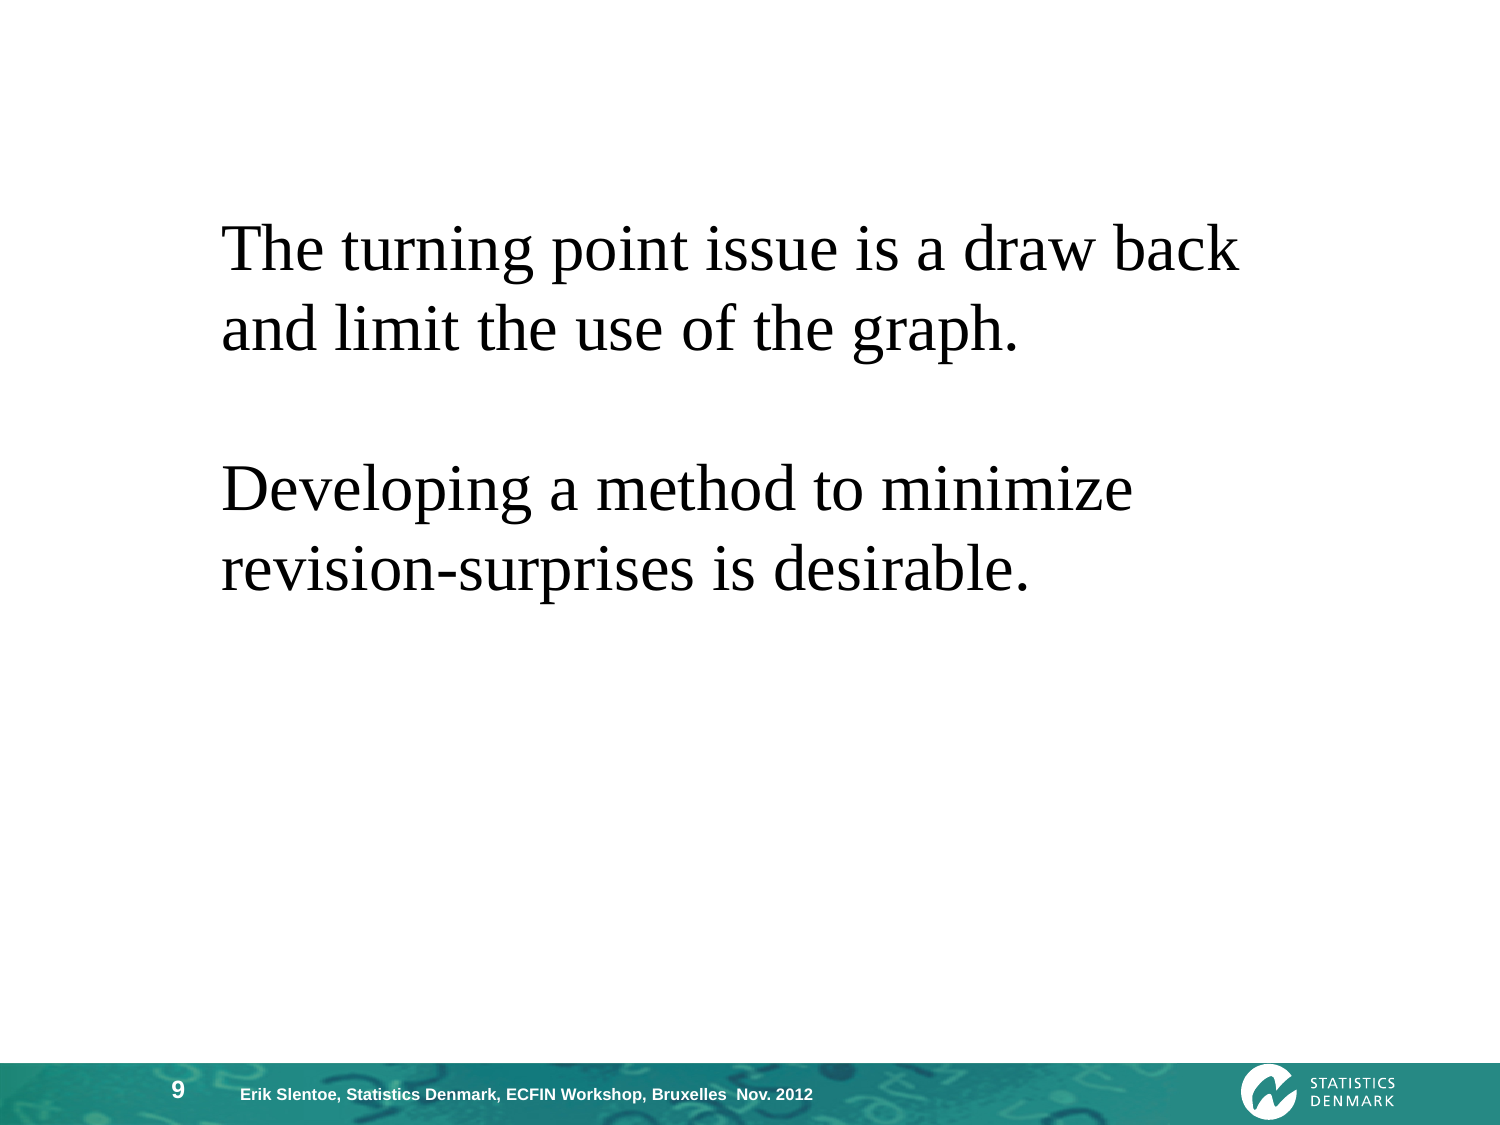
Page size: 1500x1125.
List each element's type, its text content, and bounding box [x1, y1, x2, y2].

text_box The turning point issue is a draw back and limit the use of the graph. Developing a method to minimize revision-surprises is desirable. [206, 196, 1365, 691]
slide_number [224, 1075, 928, 1114]
slide_number 9 [155, 1065, 232, 1104]
picture [0, 1063, 1500, 1125]
